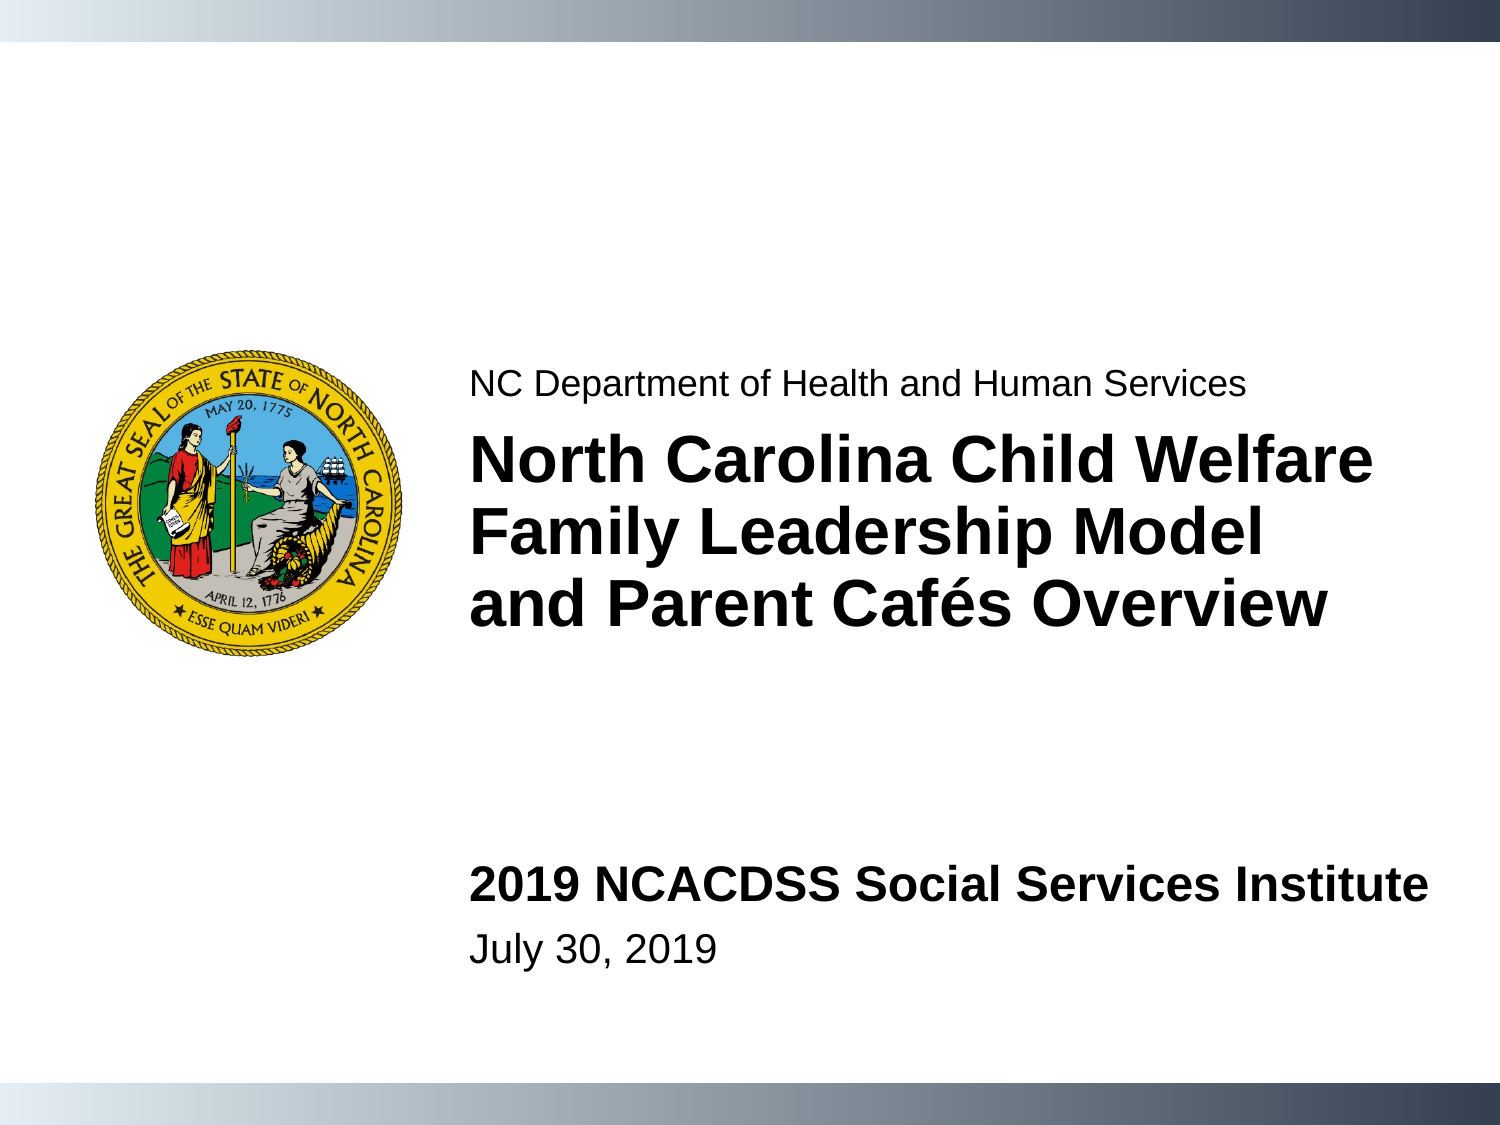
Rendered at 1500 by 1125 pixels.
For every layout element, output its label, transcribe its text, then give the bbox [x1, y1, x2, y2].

list July 30, 2019 [454, 900, 1402, 981]
picture [84, 339, 416, 666]
list NC Department of Health and Human Services North Carolina Child Welfare Family Leadership Model and Parent Cafés Overview [454, 336, 1402, 668]
list 2019 NCACDSS Social Services Institute [454, 763, 1465, 920]
